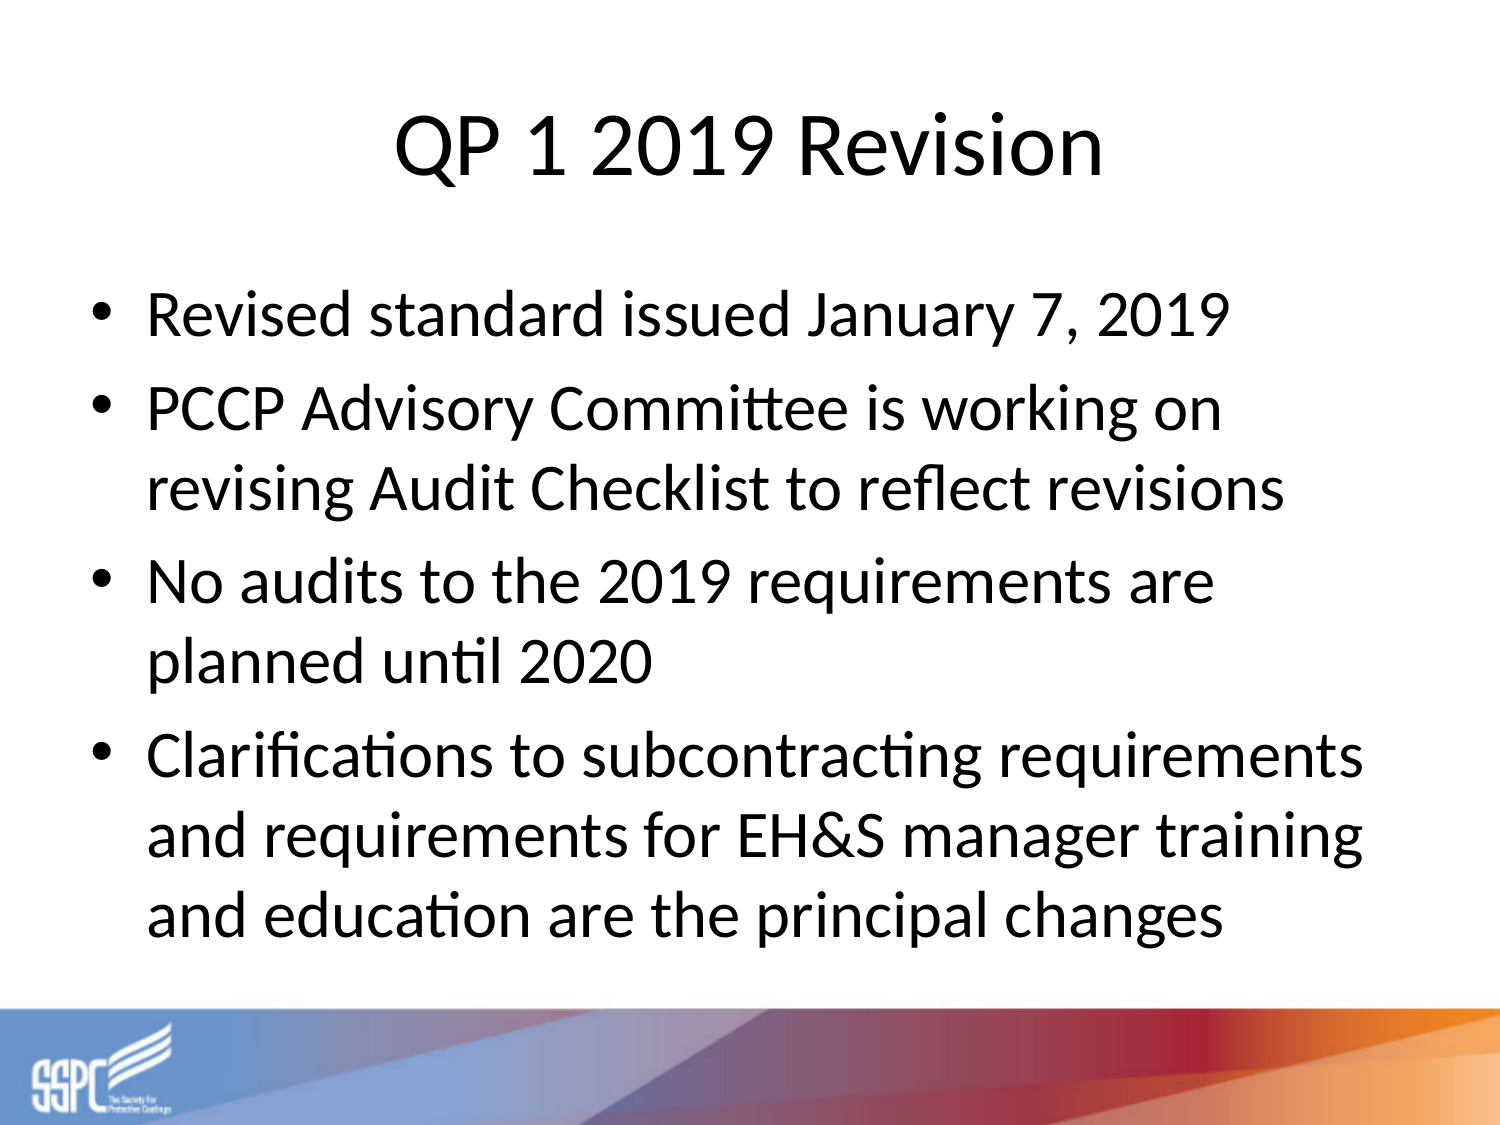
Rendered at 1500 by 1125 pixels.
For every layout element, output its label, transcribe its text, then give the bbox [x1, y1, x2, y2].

list Revised standard issued January 7, 2019 PCCP Advisory Committee is working on revising Audit Checklist to reflect revisions No audits to the 2019 requirements are planned until 2020 Clarifications to subcontracting requirements and requirements for EH&S manager training and education are the principal changes [75, 262, 1425, 1005]
title QP 1 2019 Revision [75, 45, 1425, 233]
